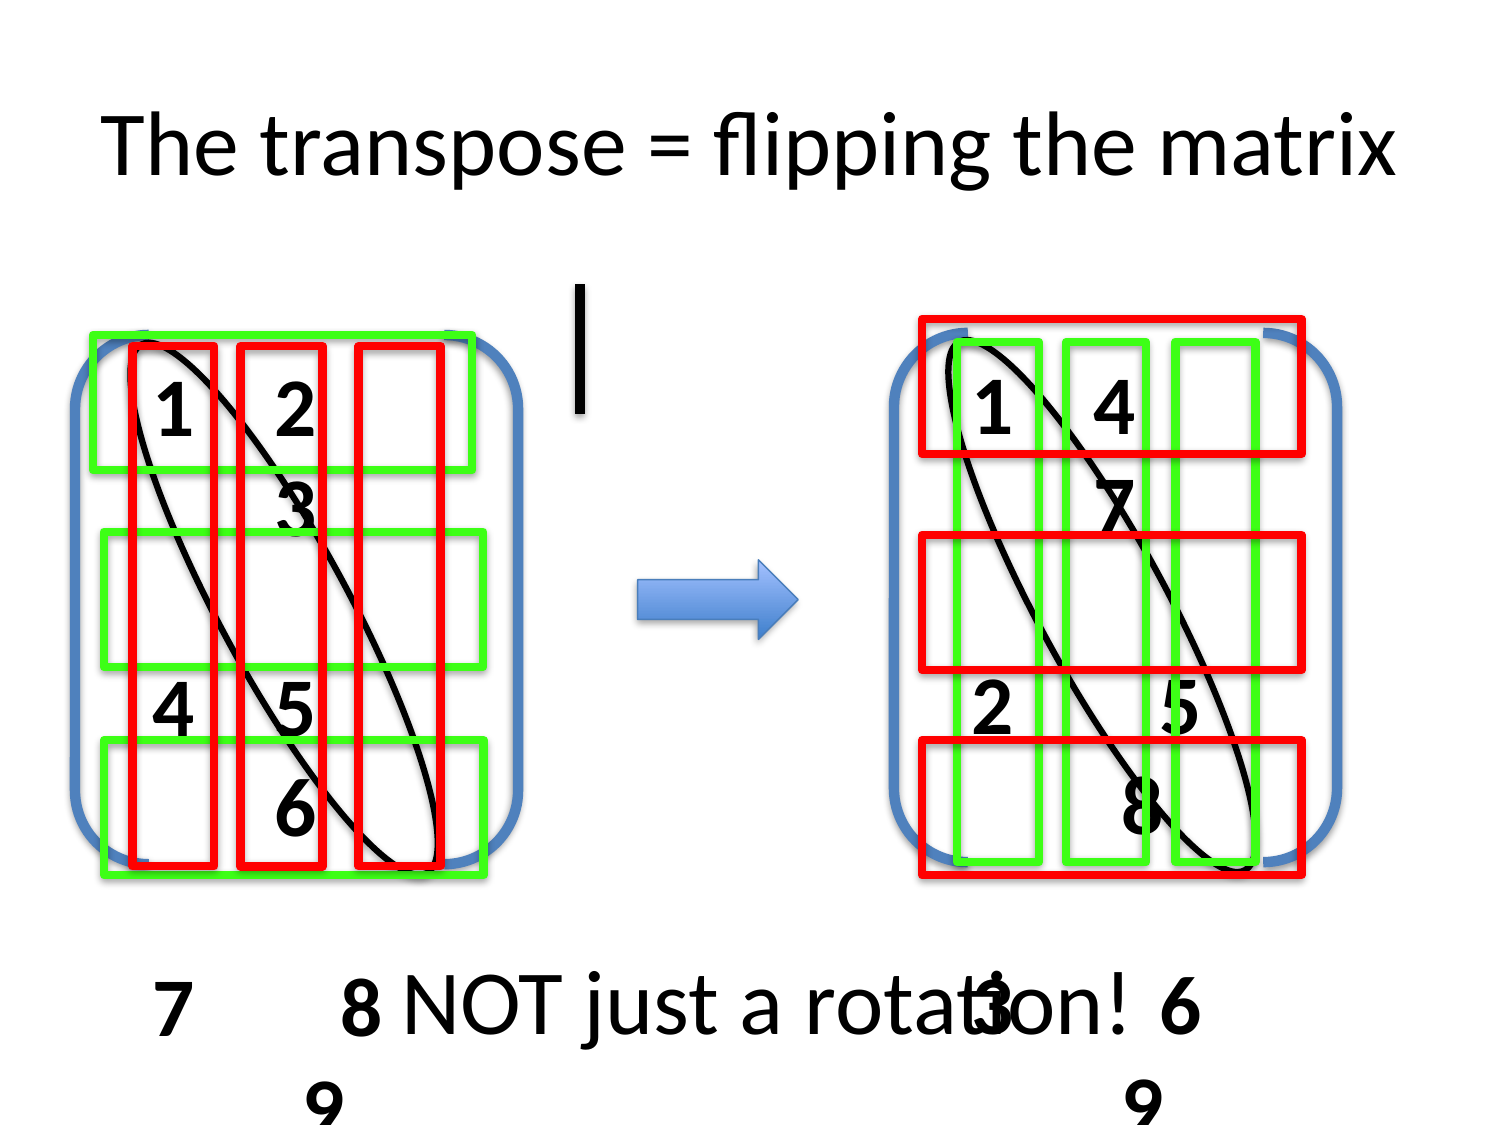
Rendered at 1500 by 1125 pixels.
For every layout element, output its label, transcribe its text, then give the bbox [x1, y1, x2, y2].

text_box [636, 559, 799, 641]
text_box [74, 334, 519, 867]
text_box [893, 332, 1338, 865]
text_box [921, 318, 1302, 331]
title The transpose = flipping the matrix [75, 45, 1425, 233]
text_box NOT just a rotation! [92, 903, 1443, 1092]
